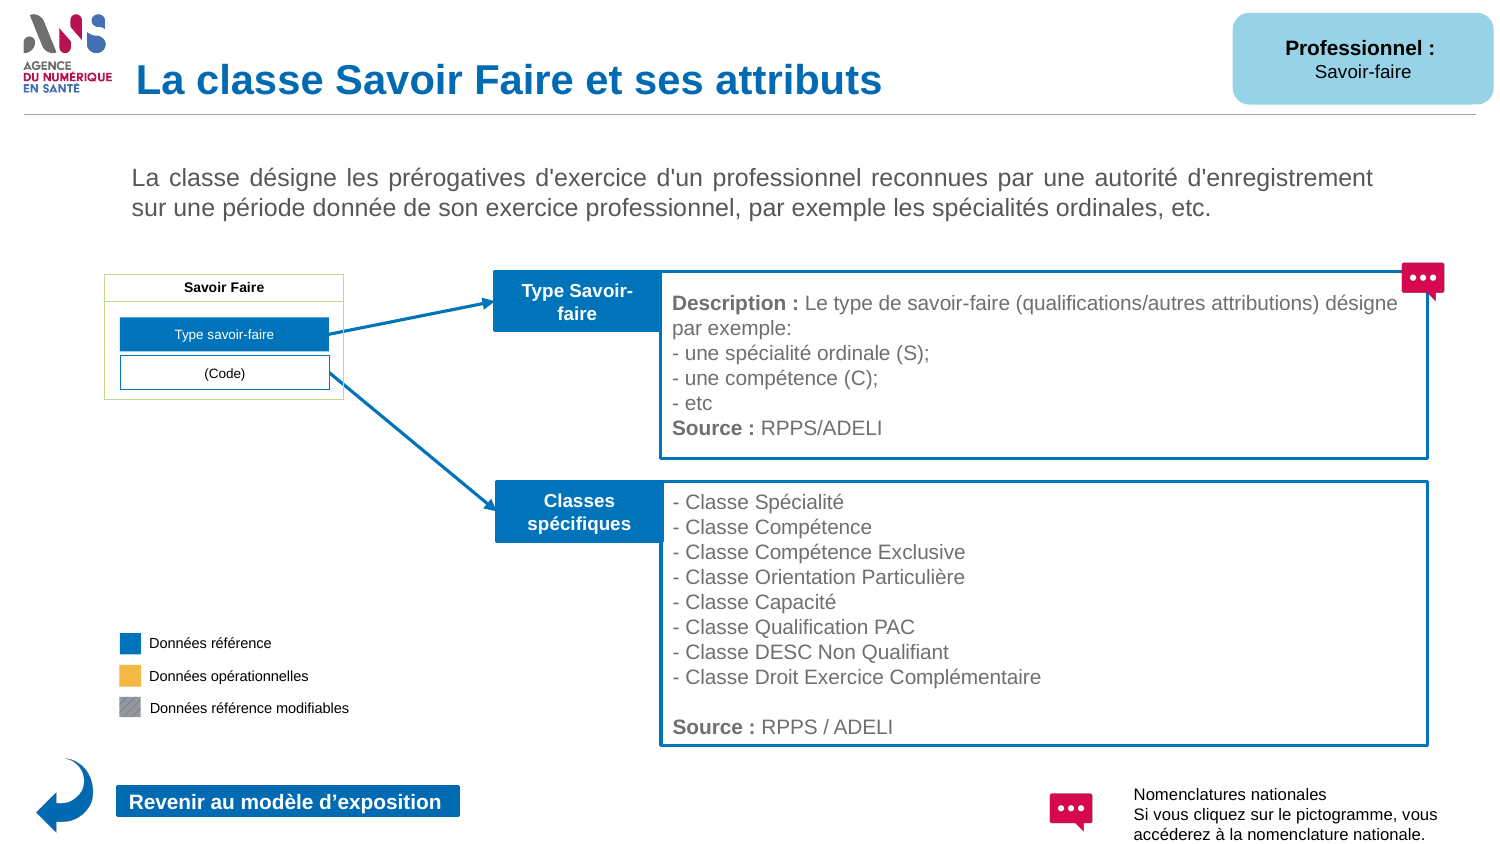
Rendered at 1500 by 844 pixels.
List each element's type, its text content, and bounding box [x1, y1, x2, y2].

picture [1393, 252, 1454, 312]
text_box Type Savoir-faire [494, 271, 660, 331]
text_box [328, 300, 495, 335]
picture [1041, 782, 1101, 843]
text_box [324, 368, 495, 512]
text_box Professionnel : Savoir-faire [1232, 12, 1494, 105]
picture [24, 755, 106, 836]
text_box Savoir Faire [104, 274, 344, 301]
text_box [119, 626, 381, 725]
text_box Type savoir-faire [119, 317, 329, 352]
title La classe Savoir Faire et ses attributs [135, 14, 1241, 103]
picture [23, 14, 112, 93]
text_box Classes spécifiques [496, 481, 660, 541]
text_box (Code) [120, 355, 330, 390]
text_box La classe désigne les prérogatives d'exercice d'un professionnel reconnues par une autorité d'enregistrement sur une période donnée de son exercice professionnel, par exemple les spécialités ordinales, etc. [119, 153, 1389, 230]
text_box Nomenclatures nationales Si vous cliquez sur le pictogramme, vous accéderez à la nomenclature nationale. [1119, 776, 1500, 844]
text_box [104, 301, 344, 400]
text_box Revenir au modèle d’exposition [117, 786, 459, 816]
text_box - Classe Spécialité - Classe Compétence - Classe Compétence Exclusive - Classe Orientation Particulière - Classe Capacité - Classe Qualification PAC - Classe DESC Non Qualifiant - Classe Droit Exercice Complémentaire Source : RPPS / ADELI [660, 481, 1428, 746]
text_box Description : Le type de savoir-faire (qualifications/autres attributions) désigne par exemple: - une spécialité ordinale (S); - une compétence (C); - etc Source : RPPS/ADELI [660, 271, 1428, 459]
